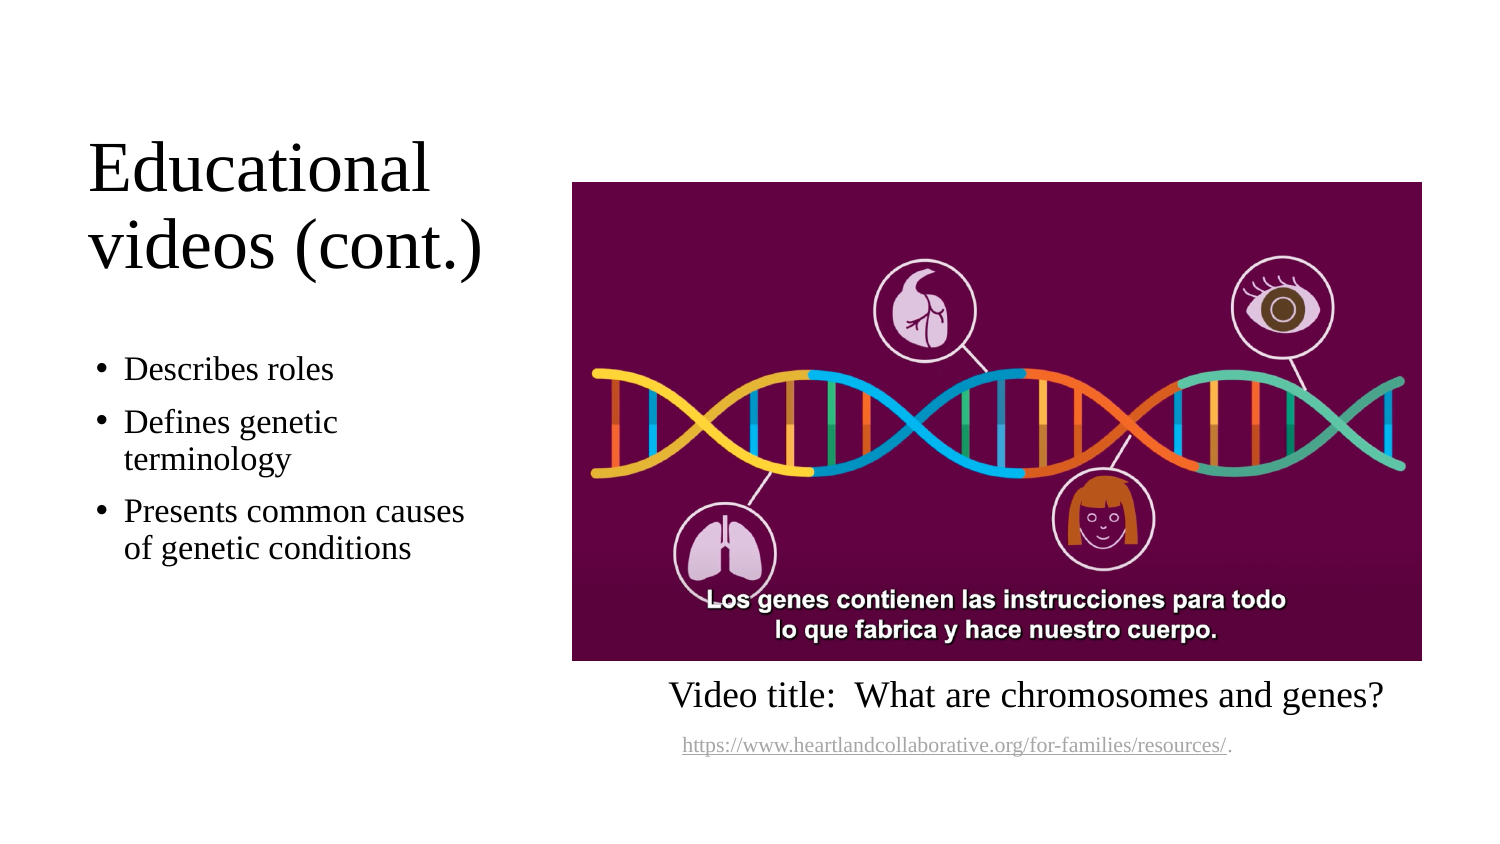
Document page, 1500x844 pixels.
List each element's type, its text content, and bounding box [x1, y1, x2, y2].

text_box Video title: What are chromosomes and genes? [647, 662, 1407, 723]
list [572, 182, 1422, 661]
text_box https://www.heartlandcollaborative.org/for-families/resources/. [667, 723, 1427, 765]
title Educational videos (cont.) [77, 78, 500, 291]
list Describes roles Defines genetic terminology Presents common causes of genetic conditions [77, 345, 500, 765]
